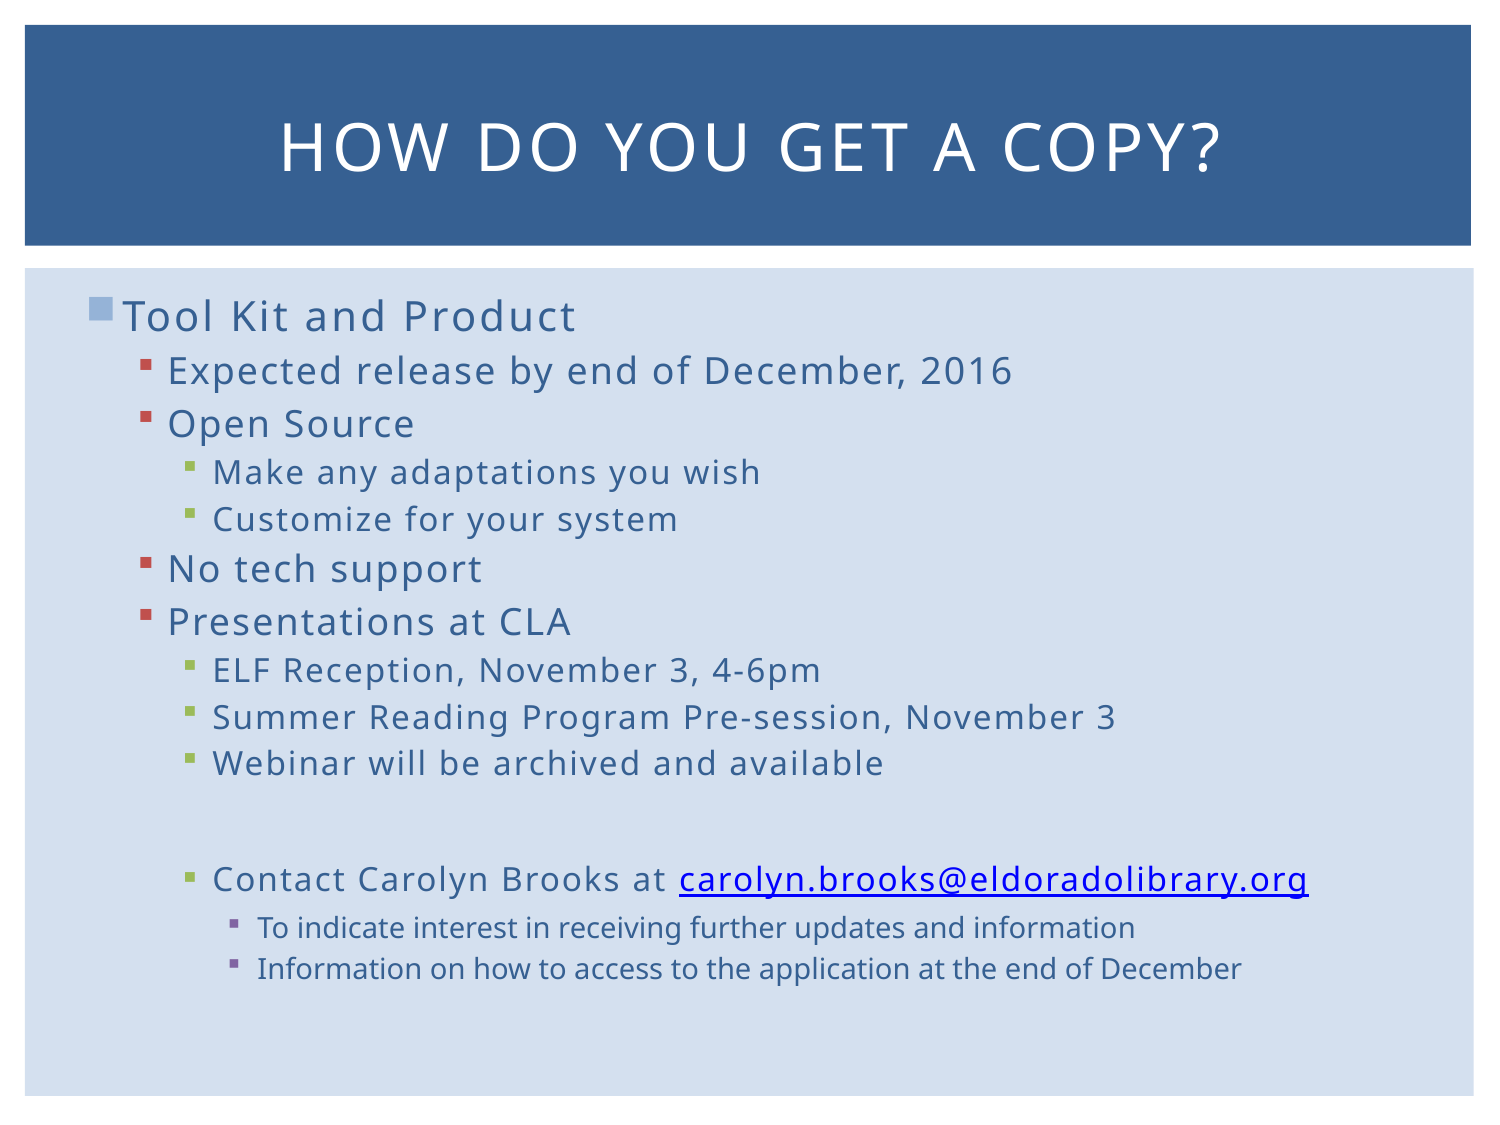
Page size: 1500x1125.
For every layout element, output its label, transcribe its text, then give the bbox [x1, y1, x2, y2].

title how do you get a copy? [62, 58, 1438, 232]
list Tool Kit and Product Expected release by end of December, 2016 Open Source Make any adaptations you wish Customize for your system No tech support Presentations at CLA ELF Reception, November 3, 4-6pm Summer Reading Program Pre-session, November 3 Webinar will be archived and available Contact Carolyn Brooks at carolyn.brooks@eldoradolibrary.org To indicate interest in receiving further updates and information Information on how to access to the application at the end of December [62, 281, 1442, 1005]
